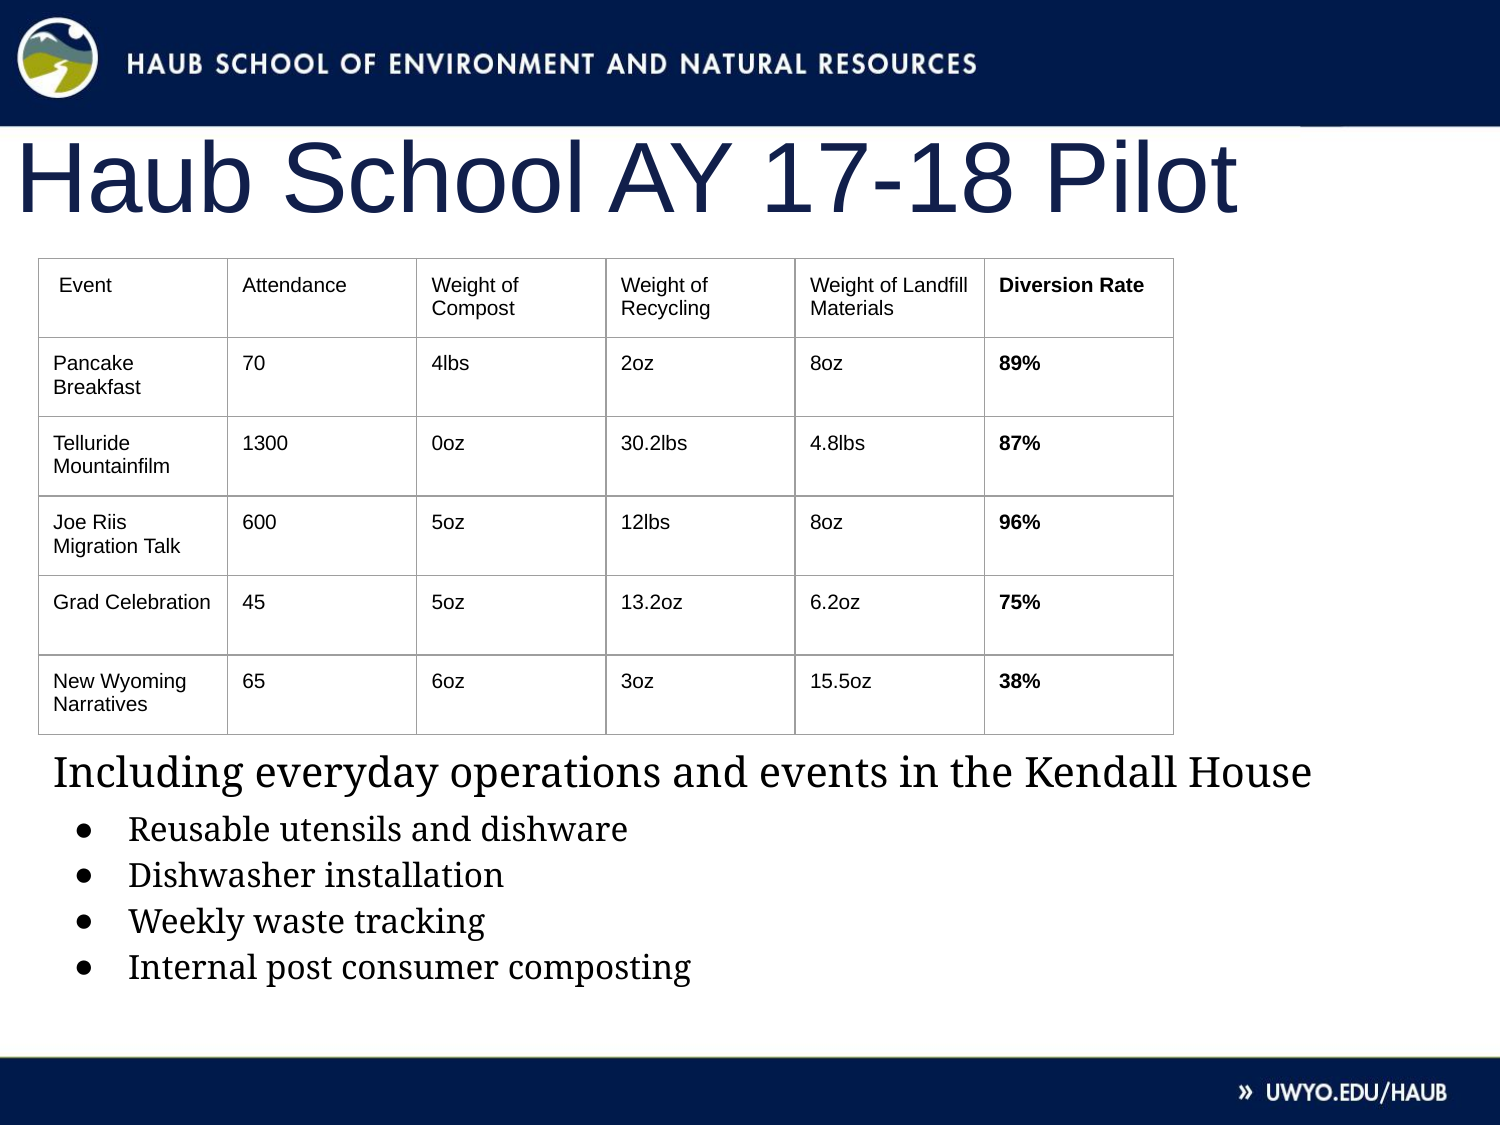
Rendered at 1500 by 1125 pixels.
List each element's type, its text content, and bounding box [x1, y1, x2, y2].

table_cell 12lbs [607, 497, 794, 575]
table_cell 2oz [607, 338, 794, 416]
table_cell 3oz [607, 656, 794, 734]
table_cell Joe Riis Migration Talk [39, 497, 227, 575]
table_cell Pancake Breakfast [39, 338, 227, 416]
table_cell 1300 [228, 417, 416, 495]
table_cell 8oz [796, 338, 984, 416]
table_cell 8oz [796, 497, 984, 575]
table_cell 4.8lbs [796, 417, 984, 495]
table_cell 38% [985, 656, 1173, 734]
table_header Event [39, 259, 227, 337]
table_cell 15.5oz [796, 656, 984, 734]
table_cell 89% [985, 338, 1173, 416]
table_header Attendance [228, 259, 416, 337]
table_header Weight of Landfill Materials [796, 259, 984, 337]
table_cell 65 [228, 656, 416, 734]
table_cell 0oz [417, 417, 605, 495]
table_cell Grad Celebration [39, 576, 227, 654]
table_cell 96% [985, 497, 1173, 575]
table_cell 5oz [417, 497, 605, 575]
table_cell Telluride Mountainfilm [39, 417, 227, 495]
table_cell 30.2lbs [607, 417, 794, 495]
table_cell New Wyoming Narratives [39, 656, 227, 734]
table_header Weight of Recycling [607, 259, 794, 337]
title Haub School AY 17-18 Pilot [0, 104, 1350, 243]
table_cell 70 [228, 338, 416, 416]
table_cell 75% [985, 576, 1173, 654]
table_header Diversion Rate [985, 259, 1173, 337]
table_cell 6.2oz [796, 576, 984, 654]
table_cell 4lbs [417, 338, 605, 416]
list Including everyday operations and events in the Kendall House Reusable utensils and dishware Dishwasher installation Weekly waste tracking Internal post consumer composting [38, 258, 1484, 783]
table_cell 87% [985, 417, 1173, 495]
table_header Weight of Compost [417, 259, 605, 337]
table_cell 600 [228, 497, 416, 575]
table_cell 6oz [417, 656, 605, 734]
table_cell 5oz [417, 576, 605, 654]
table_cell 45 [228, 576, 416, 654]
table_cell 13.2oz [607, 576, 794, 654]
picture [0, 0, 1500, 1125]
